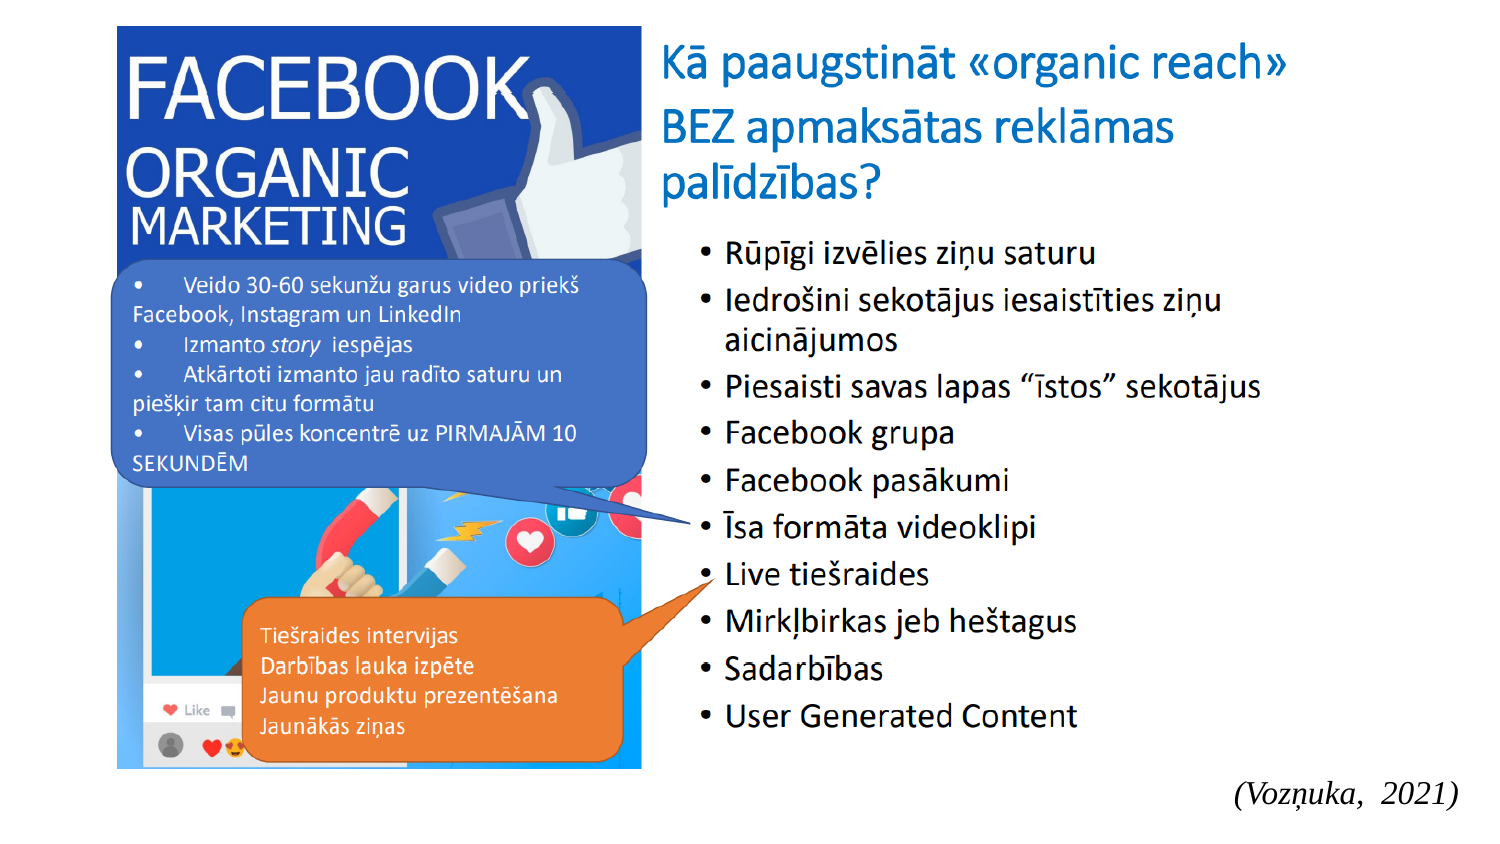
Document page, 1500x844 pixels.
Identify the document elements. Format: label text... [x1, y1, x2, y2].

picture [106, 26, 1394, 769]
text_box (Vozņuka, 2021) [1210, 764, 1483, 820]
